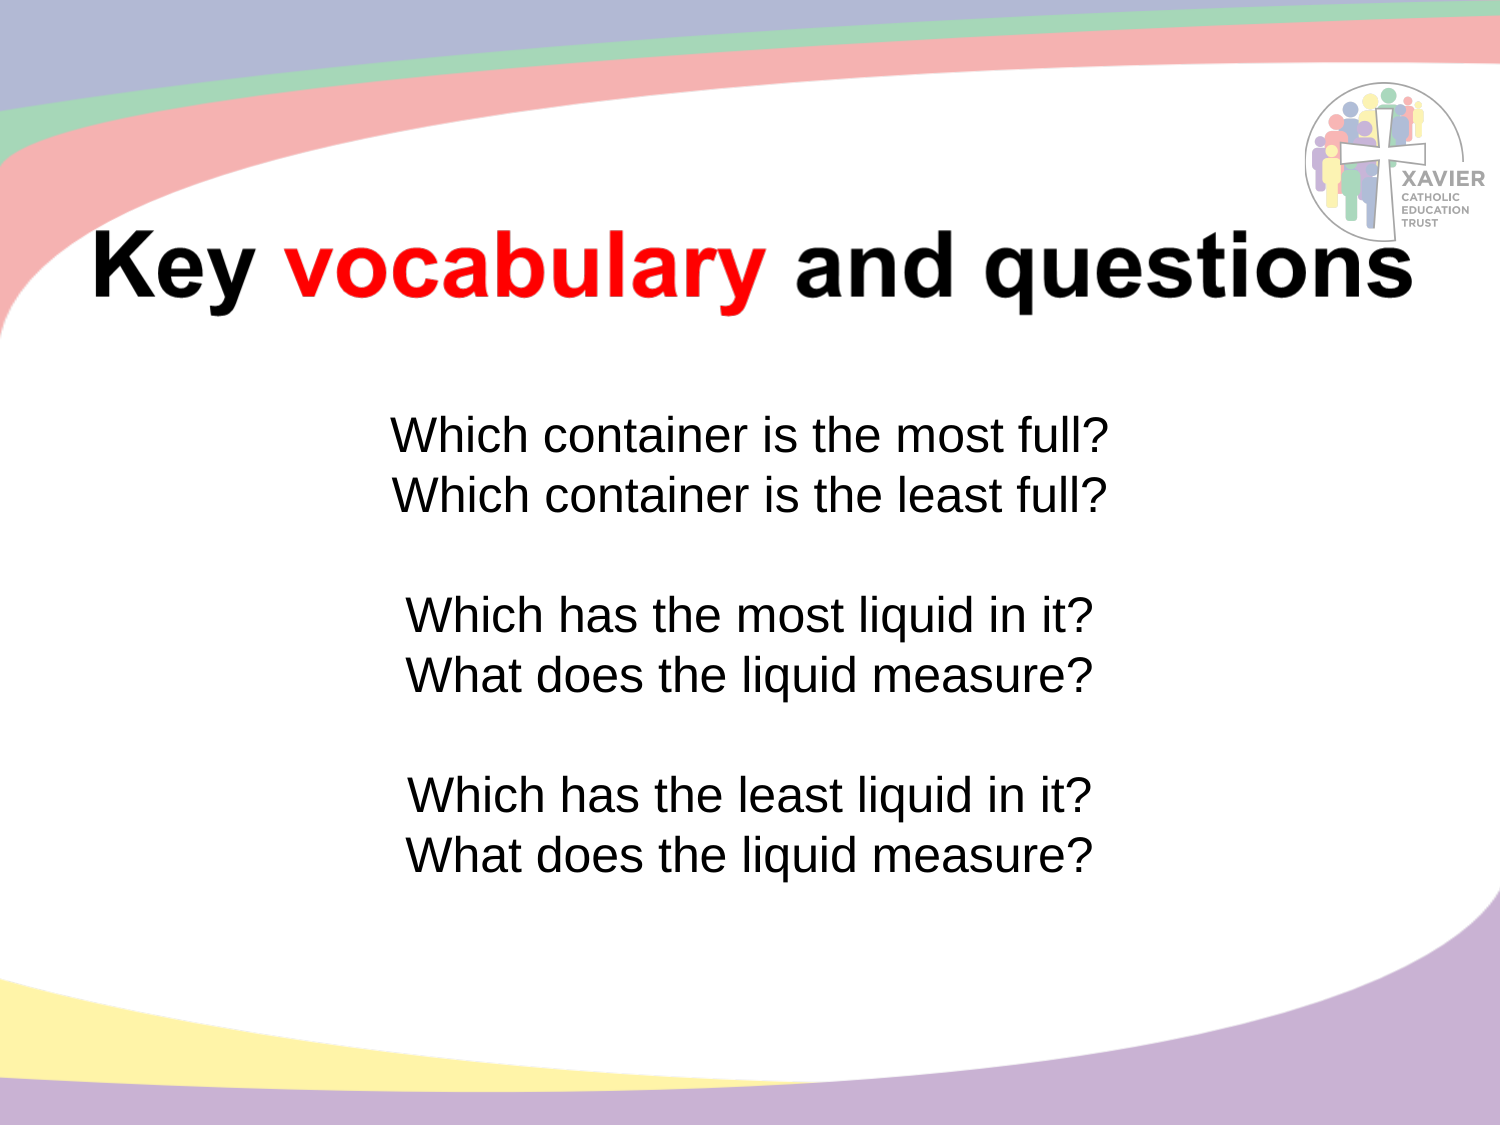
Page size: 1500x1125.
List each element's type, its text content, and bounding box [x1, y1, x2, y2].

picture [33, 179, 1471, 372]
subtitle Which container is the most full? Which container is the least full? Which has the most liquid in it? What does the liquid measure? Which has the least liquid in it? What does the liquid measure? [187, 395, 1313, 1036]
